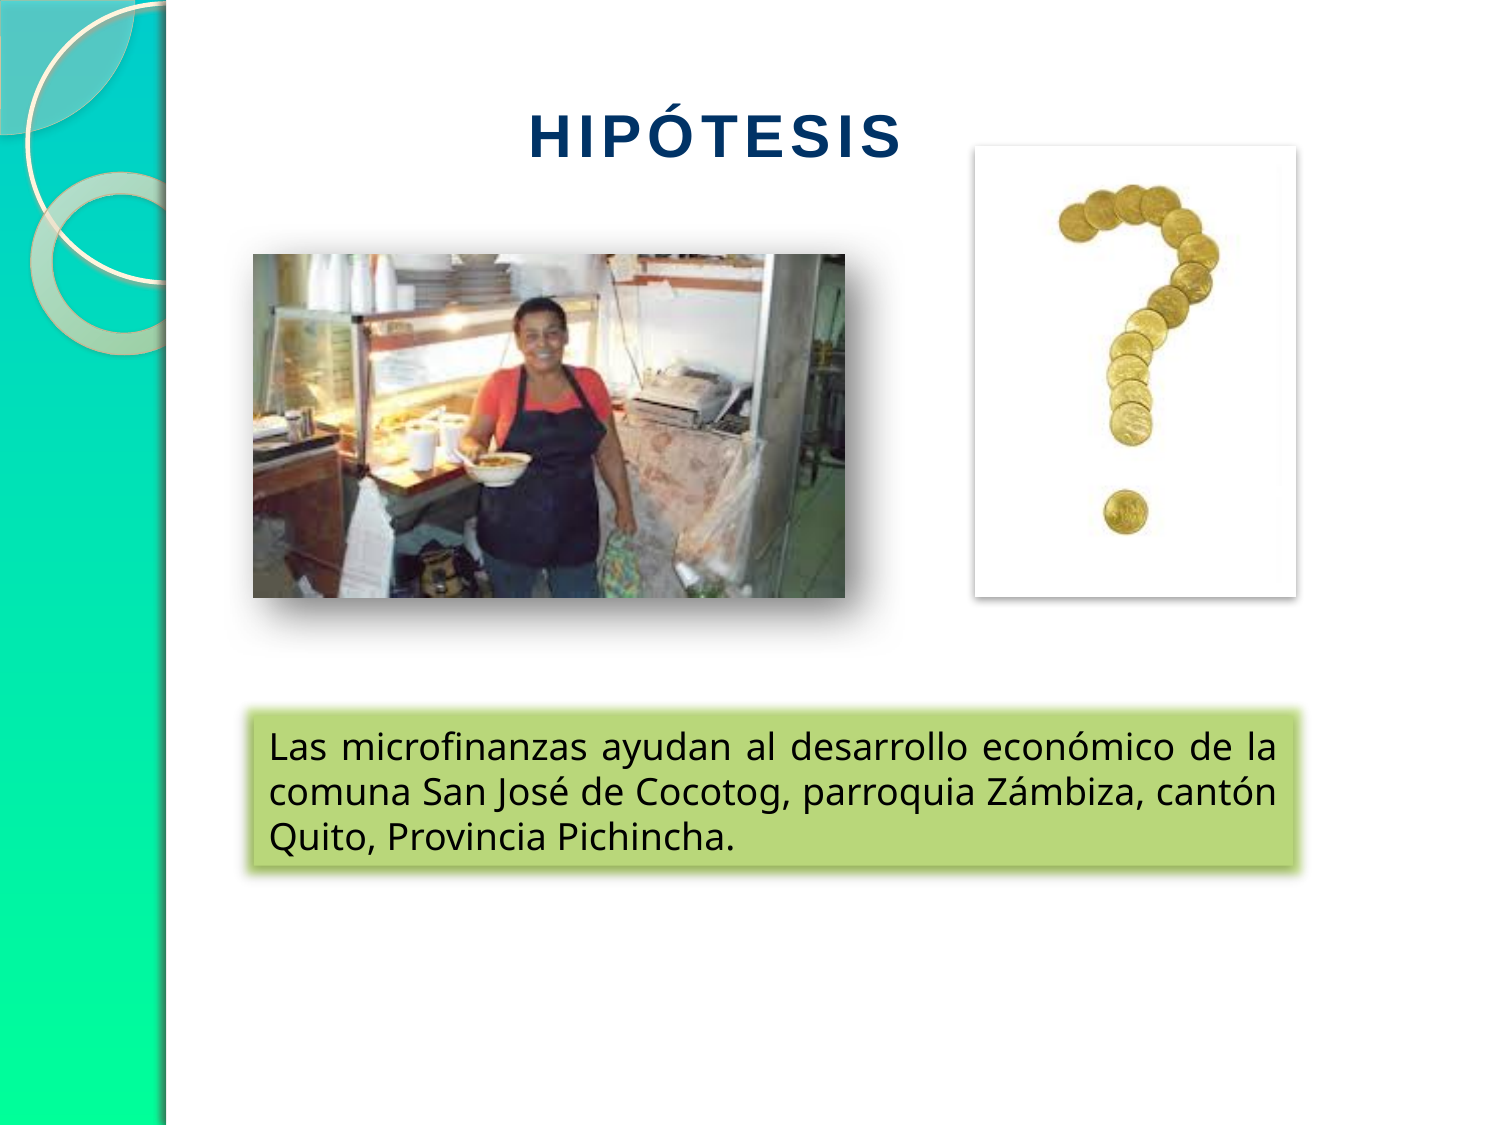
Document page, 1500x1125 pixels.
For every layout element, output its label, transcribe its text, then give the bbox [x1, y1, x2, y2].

picture [253, 254, 845, 599]
picture [989, 160, 1282, 583]
text_box HIPÓTESIS [513, 89, 939, 185]
text_box Las microfinanzas ayudan al desarrollo económico de la comuna San José de Cocotog, parroquia Zámbiza, cantón Quito, Provincia Pichincha. [253, 715, 1294, 866]
